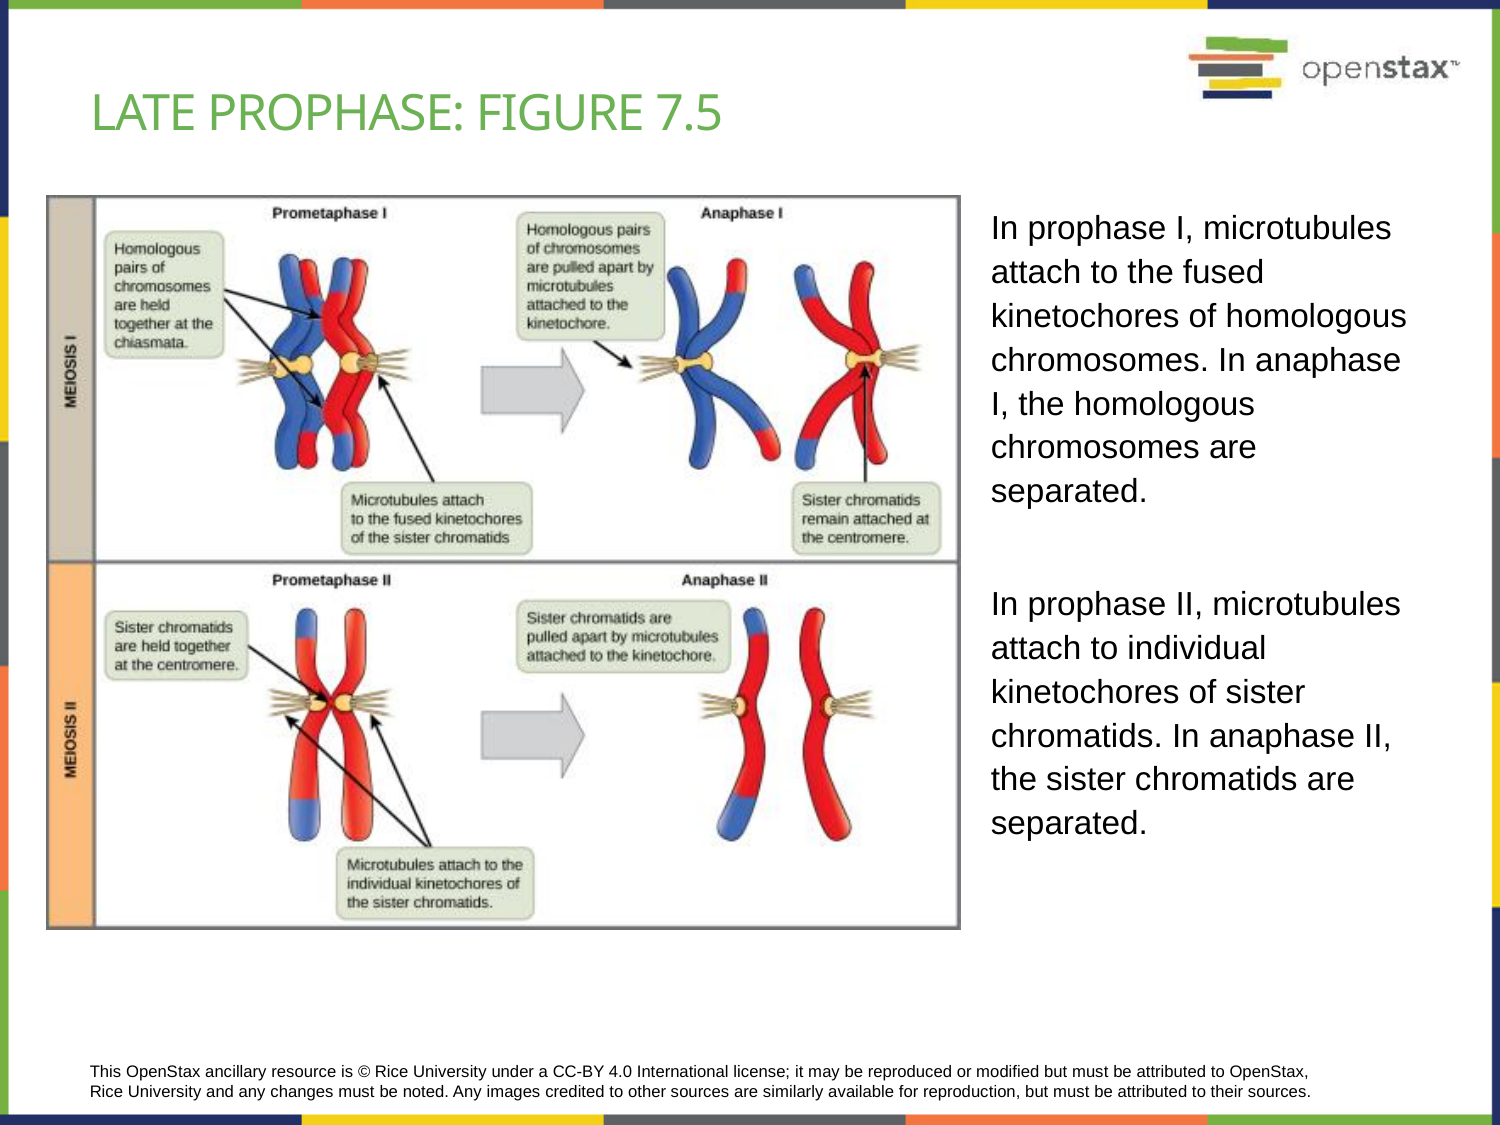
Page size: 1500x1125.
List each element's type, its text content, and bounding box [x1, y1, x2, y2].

title Late Prophase: Figure 7.5 [75, 39, 1398, 148]
picture [0, 0, 1500, 1125]
text_box This OpenStax ancillary resource is © Rice University under a CC-BY 4.0 International license; it may be reproduced or modified but must be attributed to OpenStax, Rice University and any changes must be noted. Any images credited to other sources are similarly available for reproduction, but must be attributed to their sources. [75, 1053, 1336, 1101]
list In prophase I, microtubules attach to the fused kinetochores of homologous chromosomes. In anaphase I, the homologous chromosomes are separated. In prophase II, microtubules attach to individual kinetochores of sister chromatids. In anaphase II, the sister chromatids are separated. [975, 195, 1435, 958]
